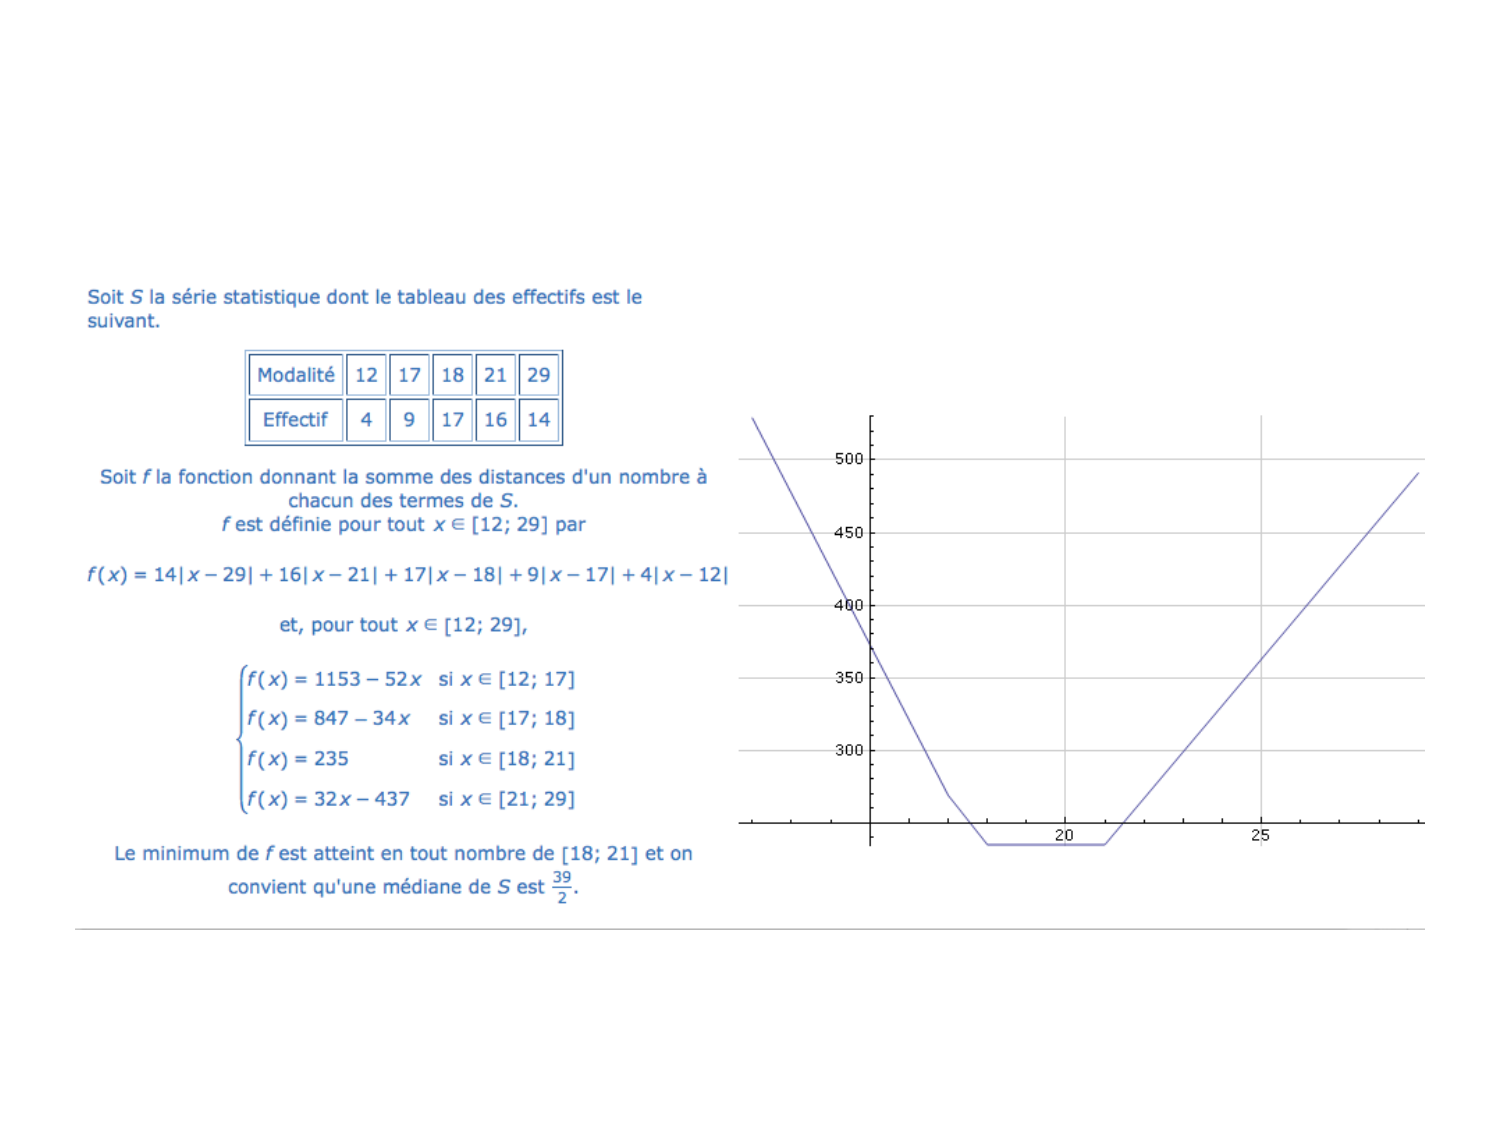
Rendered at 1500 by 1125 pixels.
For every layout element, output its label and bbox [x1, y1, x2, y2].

list [74, 169, 1426, 1006]
